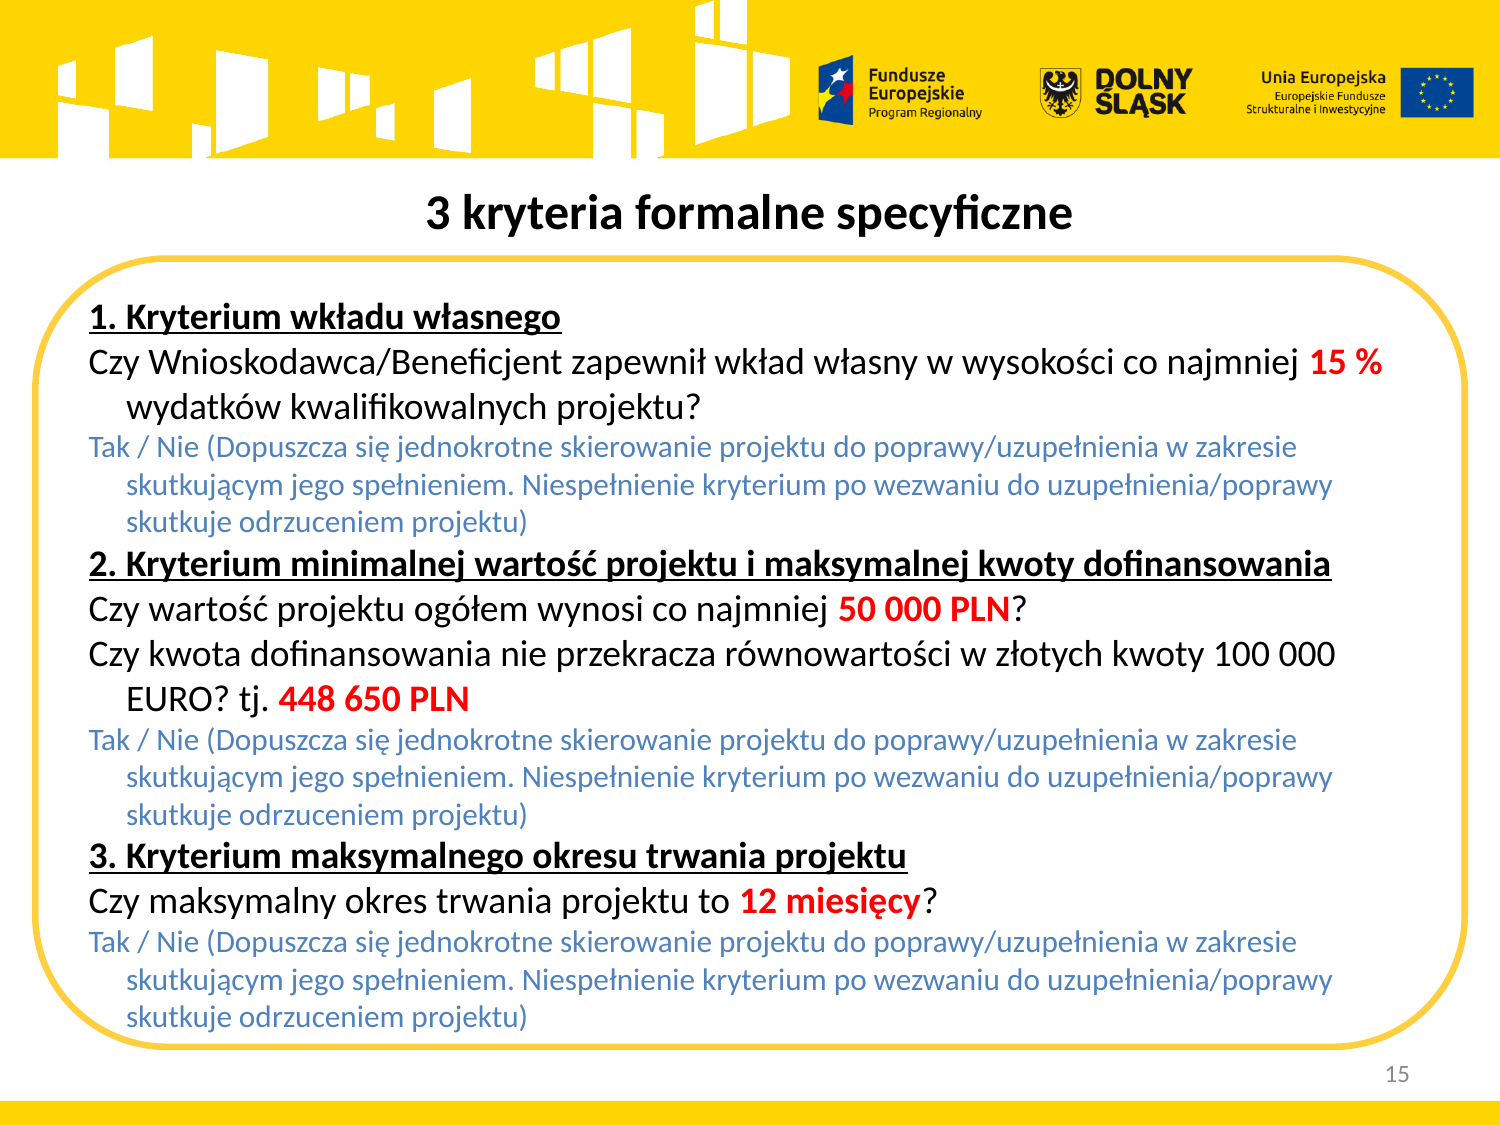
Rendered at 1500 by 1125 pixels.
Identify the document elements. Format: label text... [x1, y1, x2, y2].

picture [0, 259, 1500, 1125]
slide_number 15 [1074, 1042, 1425, 1103]
title 3 kryteria formalne specyficzne [0, 160, 1500, 259]
picture [0, 0, 1500, 160]
text_box 1. Kryterium wkładu własnego Czy Wnioskodawca/Beneficjent zapewnił wkład własny w wysokości co najmniej 15 % wydatków kwalifikowalnych projektu? Tak / Nie (Dopuszcza się jednokrotne skierowanie projektu do poprawy/uzupełnienia w zakresie skutkującym jego spełnieniem. Niespełnienie kryterium po wezwaniu do uzupełnienia/poprawy skutkuje odrzuceniem projektu) 2. Kryterium minimalnej wartość projektu i maksymalnej kwoty dofinansowania Czy wartość projektu ogółem wynosi co najmniej 50 000 PLN? Czy kwota dofinansowania nie przekracza równowartości w złotych kwoty 100 000 EURO? tj. 448 650 PLN Tak / Nie (Dopuszcza się jednokrotne skierowanie projektu do poprawy/uzupełnienia w zakresie skutkującym jego spełnieniem. Niespełnienie kryterium po wezwaniu do uzupełnienia/poprawy skutkuje odrzuceniem projektu) 3. Kryterium maksymalnego okresu trwania projektu Czy maksymalny okres trwania projektu to 12 miesięcy? Tak / Nie (Dopuszcza się jednokrotne skierowanie projektu do poprawy/uzupełnienia w zakresie skutkującym jego spełnieniem. Niespełnienie kryterium po wezwaniu do uzupełnienia/poprawy skutkuje odrzuceniem projektu) [31, 255, 1469, 1051]
